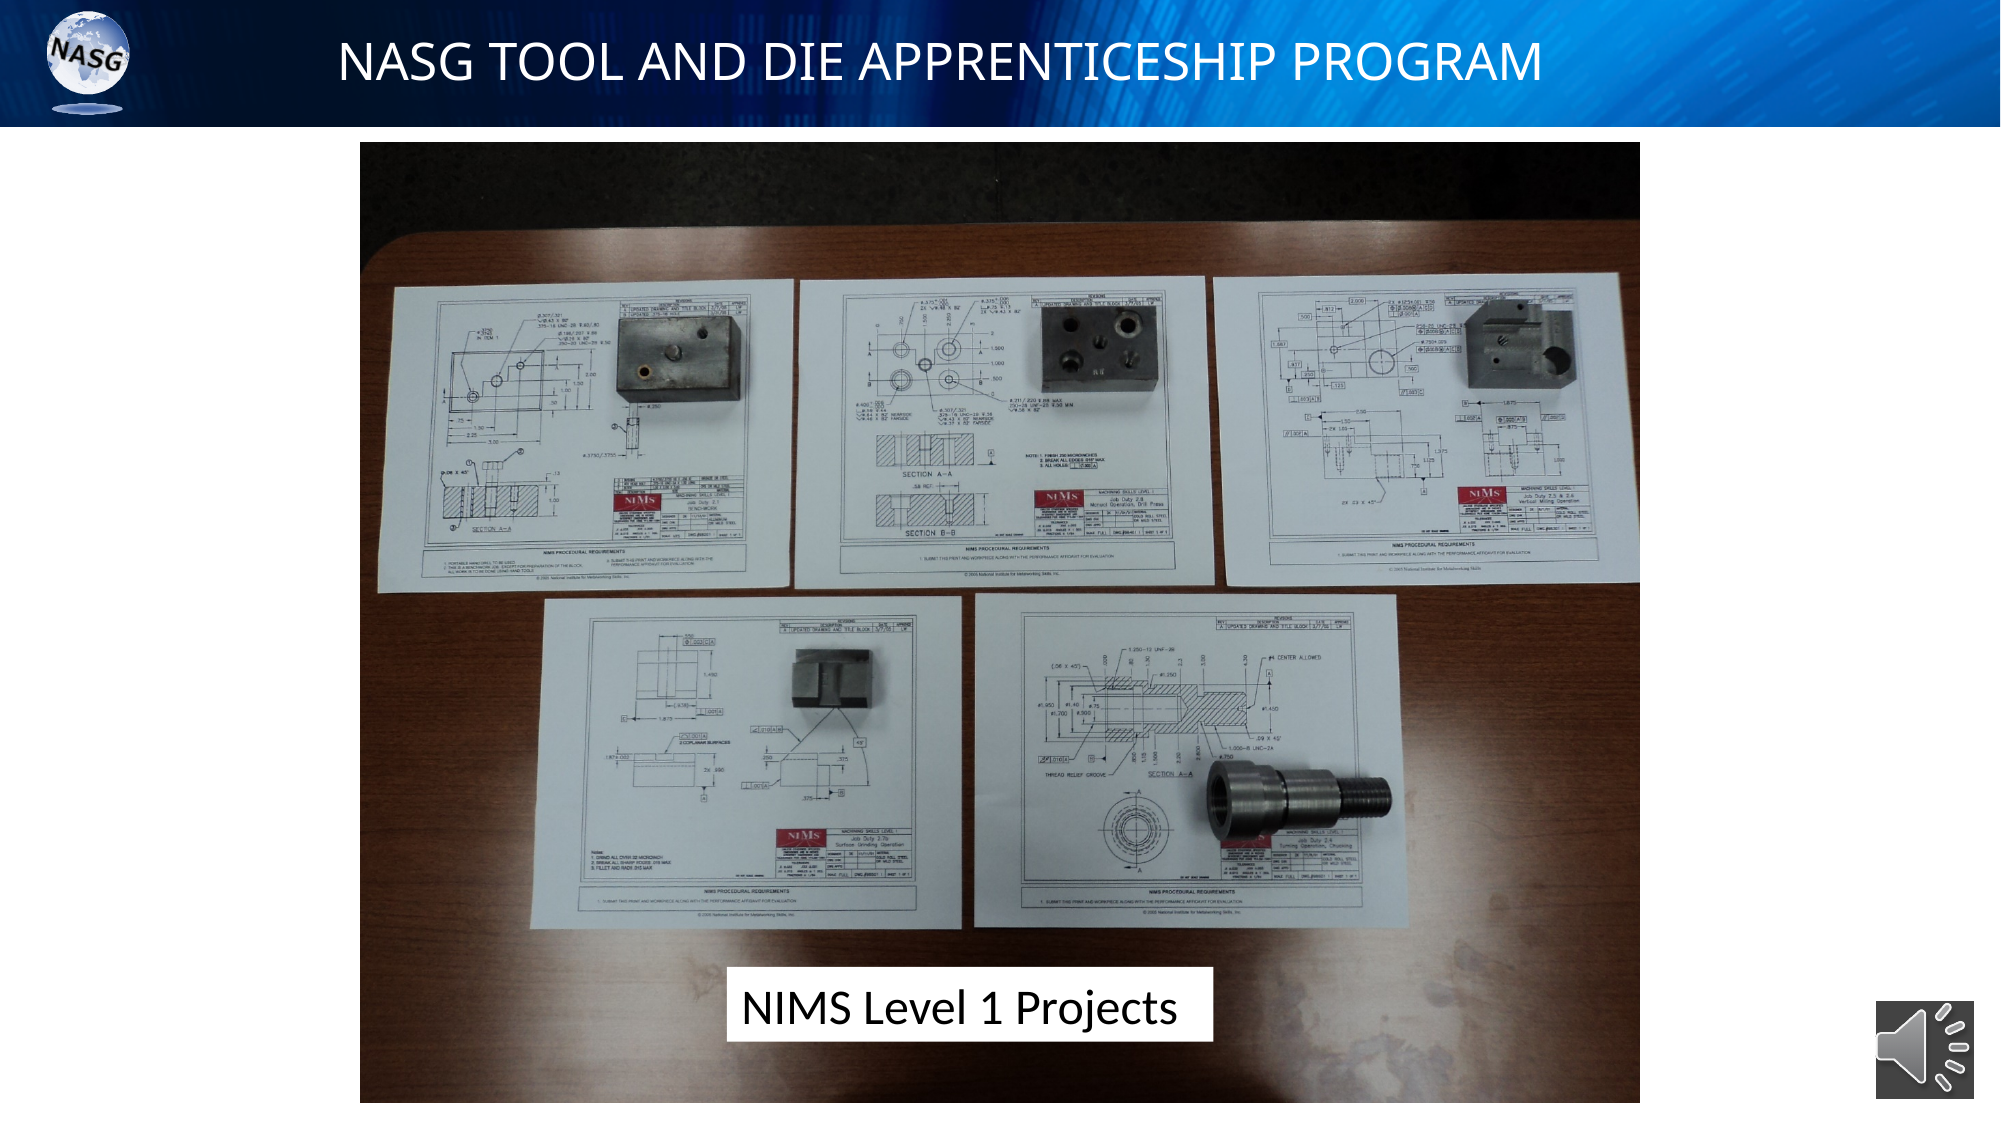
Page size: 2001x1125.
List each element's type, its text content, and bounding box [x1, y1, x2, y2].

title NASG TOOL AND DIE APPRENTICESHIP PROGRAM [321, 0, 1566, 127]
picture [1566, 0, 2001, 127]
picture [360, 142, 1640, 1103]
picture [0, 0, 321, 127]
picture [1874, 999, 1975, 1100]
